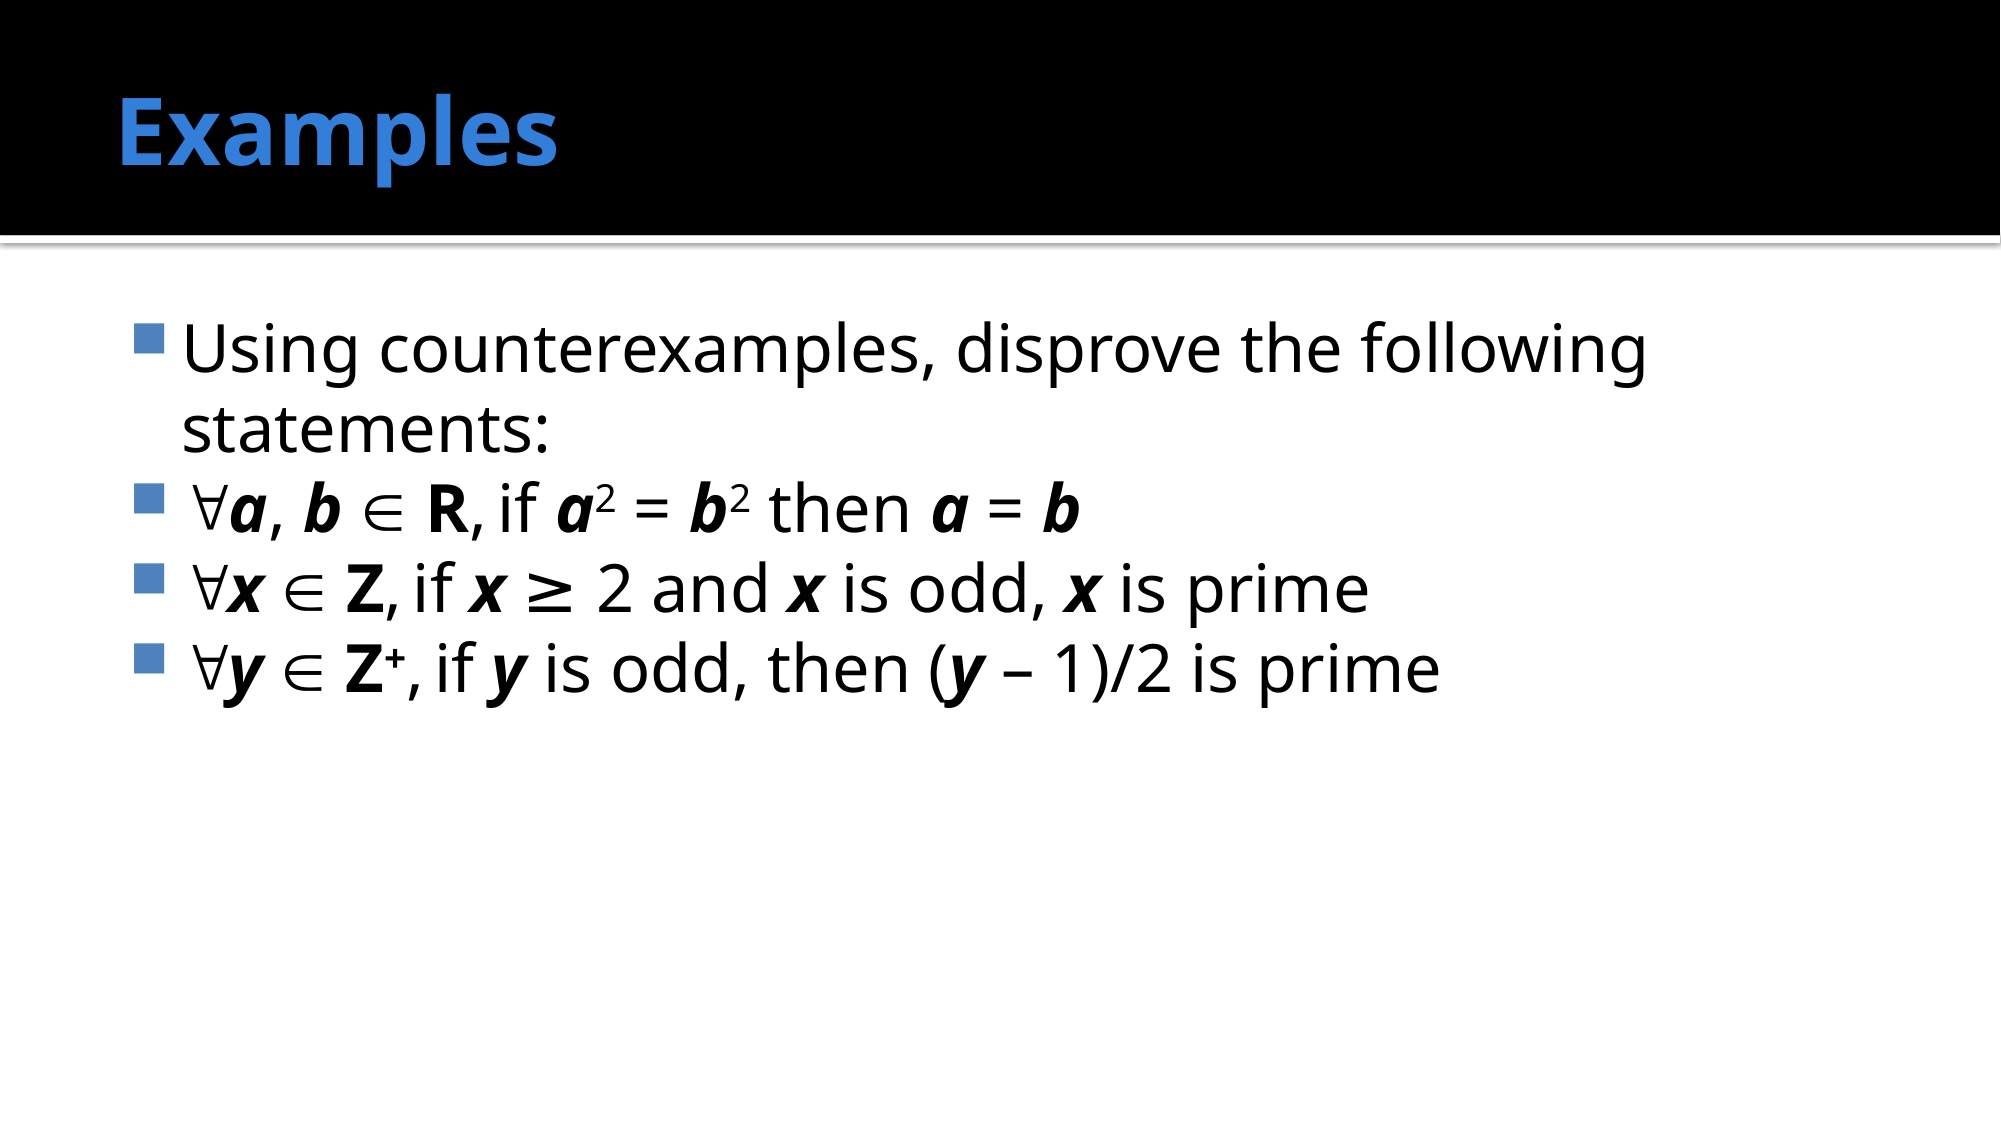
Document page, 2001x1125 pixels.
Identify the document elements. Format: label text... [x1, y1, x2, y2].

title Examples [99, 25, 1900, 231]
list Using counterexamples, disprove the following statements: a, b  R, if a2 = b2 then a = b x  Z, if x ≥ 2 and x is odd, x is prime y  Z+, if y is odd, then (y – 1)/2 is prime [99, 291, 1900, 1050]
